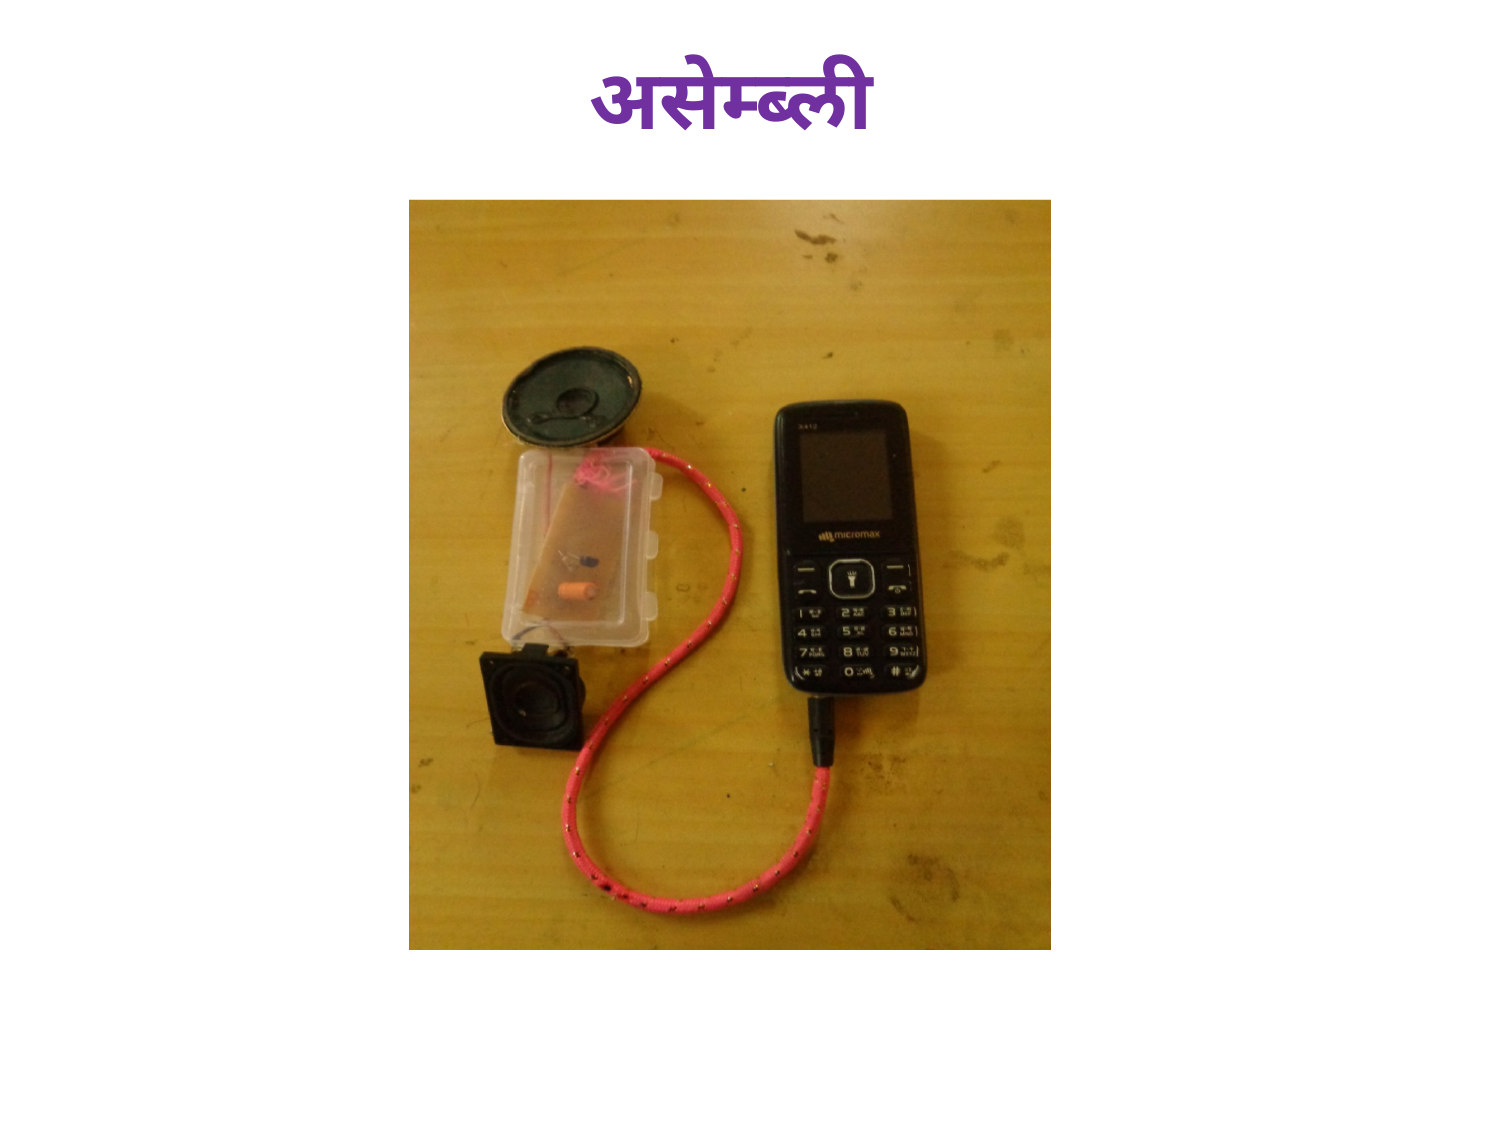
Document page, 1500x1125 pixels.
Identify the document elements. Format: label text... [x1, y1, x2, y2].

picture [354, 200, 1105, 950]
text_box असेम्ब्ली [574, 39, 888, 155]
